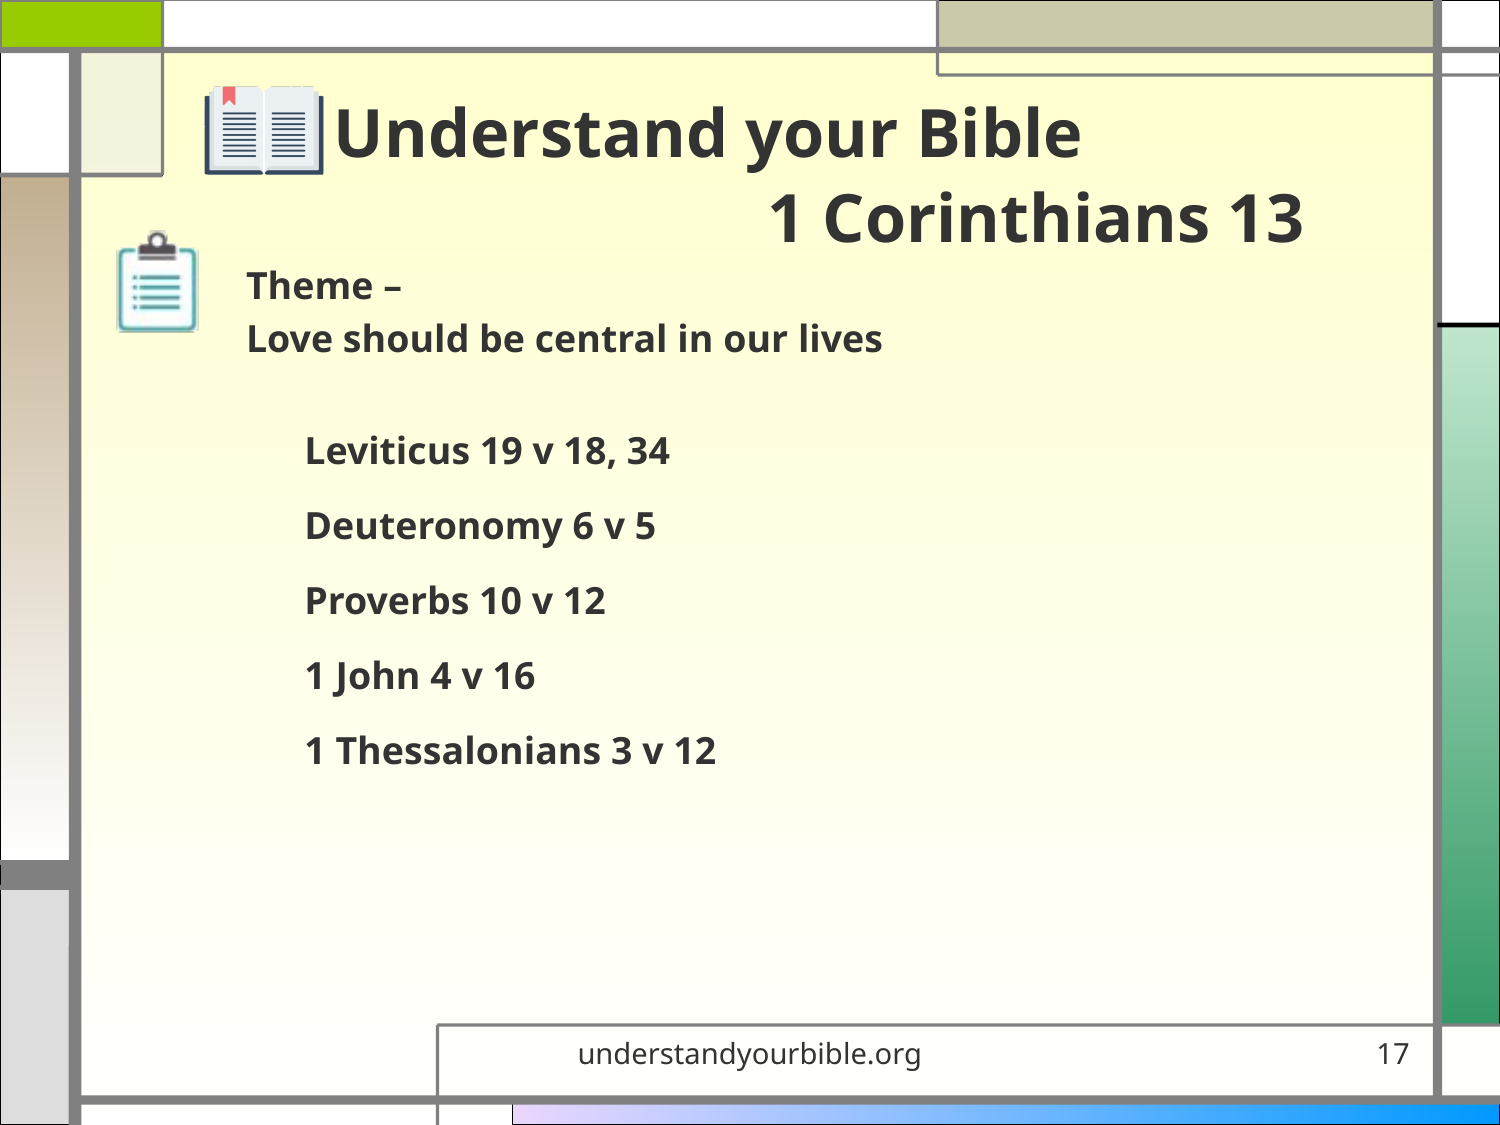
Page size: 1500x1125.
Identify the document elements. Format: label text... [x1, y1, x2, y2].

text_box [208, 231, 719, 293]
picture [194, 77, 331, 185]
text_box 1 Corinthians 13 [719, 133, 1353, 299]
text_box Theme – Love should be central in our lives [231, 254, 1081, 343]
subtitle Leviticus 19 v 18, 34 Deuteronomy 6 v 5 Proverbs 10 v 12 1 John 4 v 16 1 Thessalonians 3 v 12 [289, 397, 1340, 728]
title Understand your Bible [253, 48, 1164, 214]
slide_number 17 [1074, 1027, 1425, 1091]
footer understandyourbible.org [512, 1027, 988, 1091]
picture [111, 225, 204, 339]
